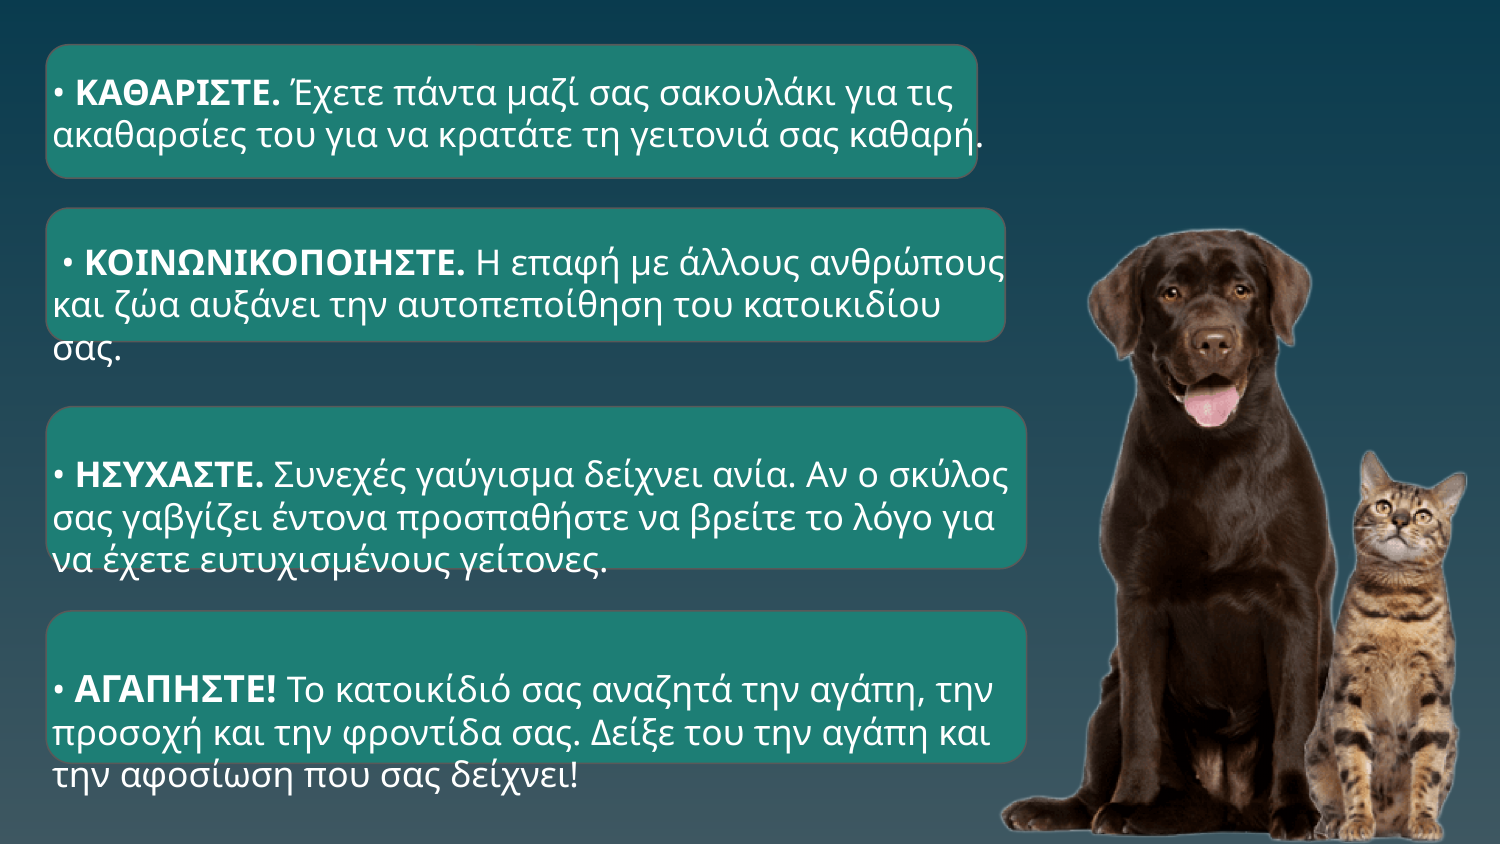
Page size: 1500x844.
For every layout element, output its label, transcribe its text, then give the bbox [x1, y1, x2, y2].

text_box • ΚΑΘΑΡΙΣΤΕ. Έχετε πάντα μαζί σας σακουλάκι για τις ακαθαρσίες του για να κρατάτε τη γειτονιά σας καθαρή. • ΚΟΙΝΩΝΙΚΟΠΟΙΗΣΤΕ. Η επαφή με άλλους ανθρώπους και ζώα αυξάνει την αυτοπεποίθηση του κατοικιδίου σας. • ΗΣΥΧΑΣΤΕ. Συνεχές γαύγισμα δείχνει ανία. Αν ο σκύλος σας γαβγίζει έντονα προσπαθήστε να βρείτε το λόγο για να έχετε ευτυχισμένους γείτονες. • ΑΓΑΠΗΣΤΕ! Το κατοικίδιό σας αναζητά την αγάπη, την προσοχή και την φροντίδα σας. Δείξε του την αγάπη και την αφοσίωση που σας δείχνει! [37, 54, 1036, 597]
text_box [46, 610, 924, 764]
text_box [50, 44, 973, 54]
picture [929, 225, 1500, 844]
